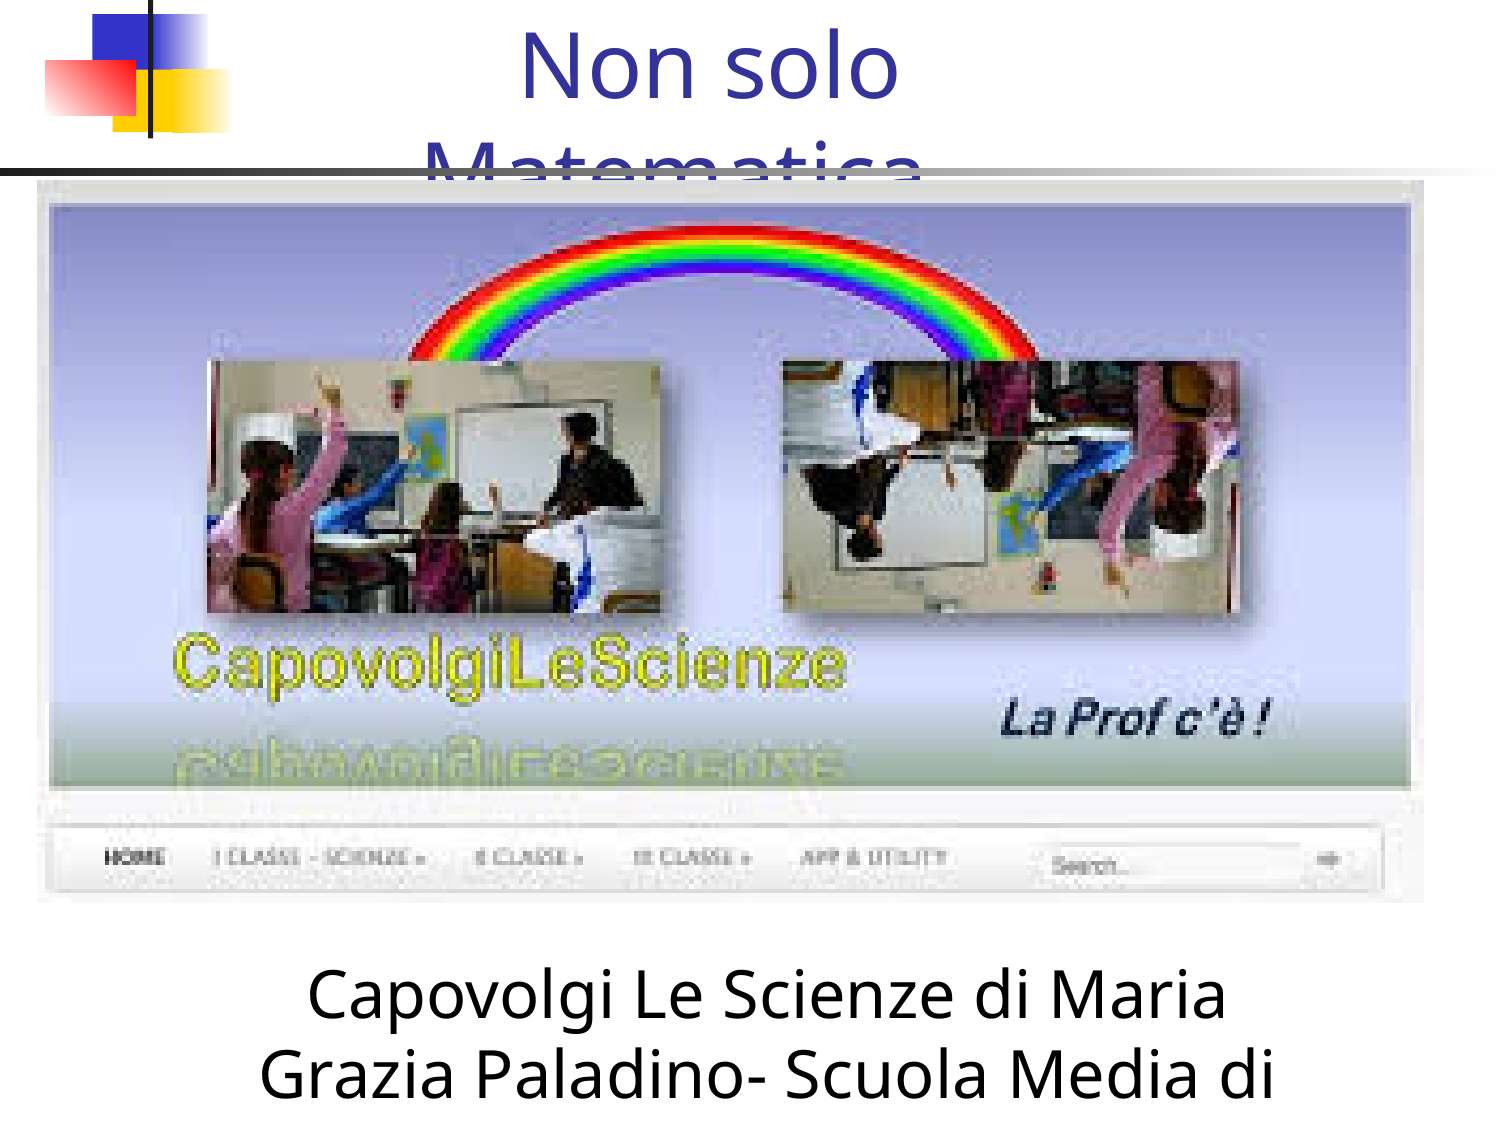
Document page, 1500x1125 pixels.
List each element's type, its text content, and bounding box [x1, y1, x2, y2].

picture [36, 180, 1424, 903]
subtitle Capovolgi Le Scienze di Maria Grazia Paladino- Scuola Media di Primo Grado [183, 944, 1353, 1125]
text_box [0, 0, 1500, 177]
